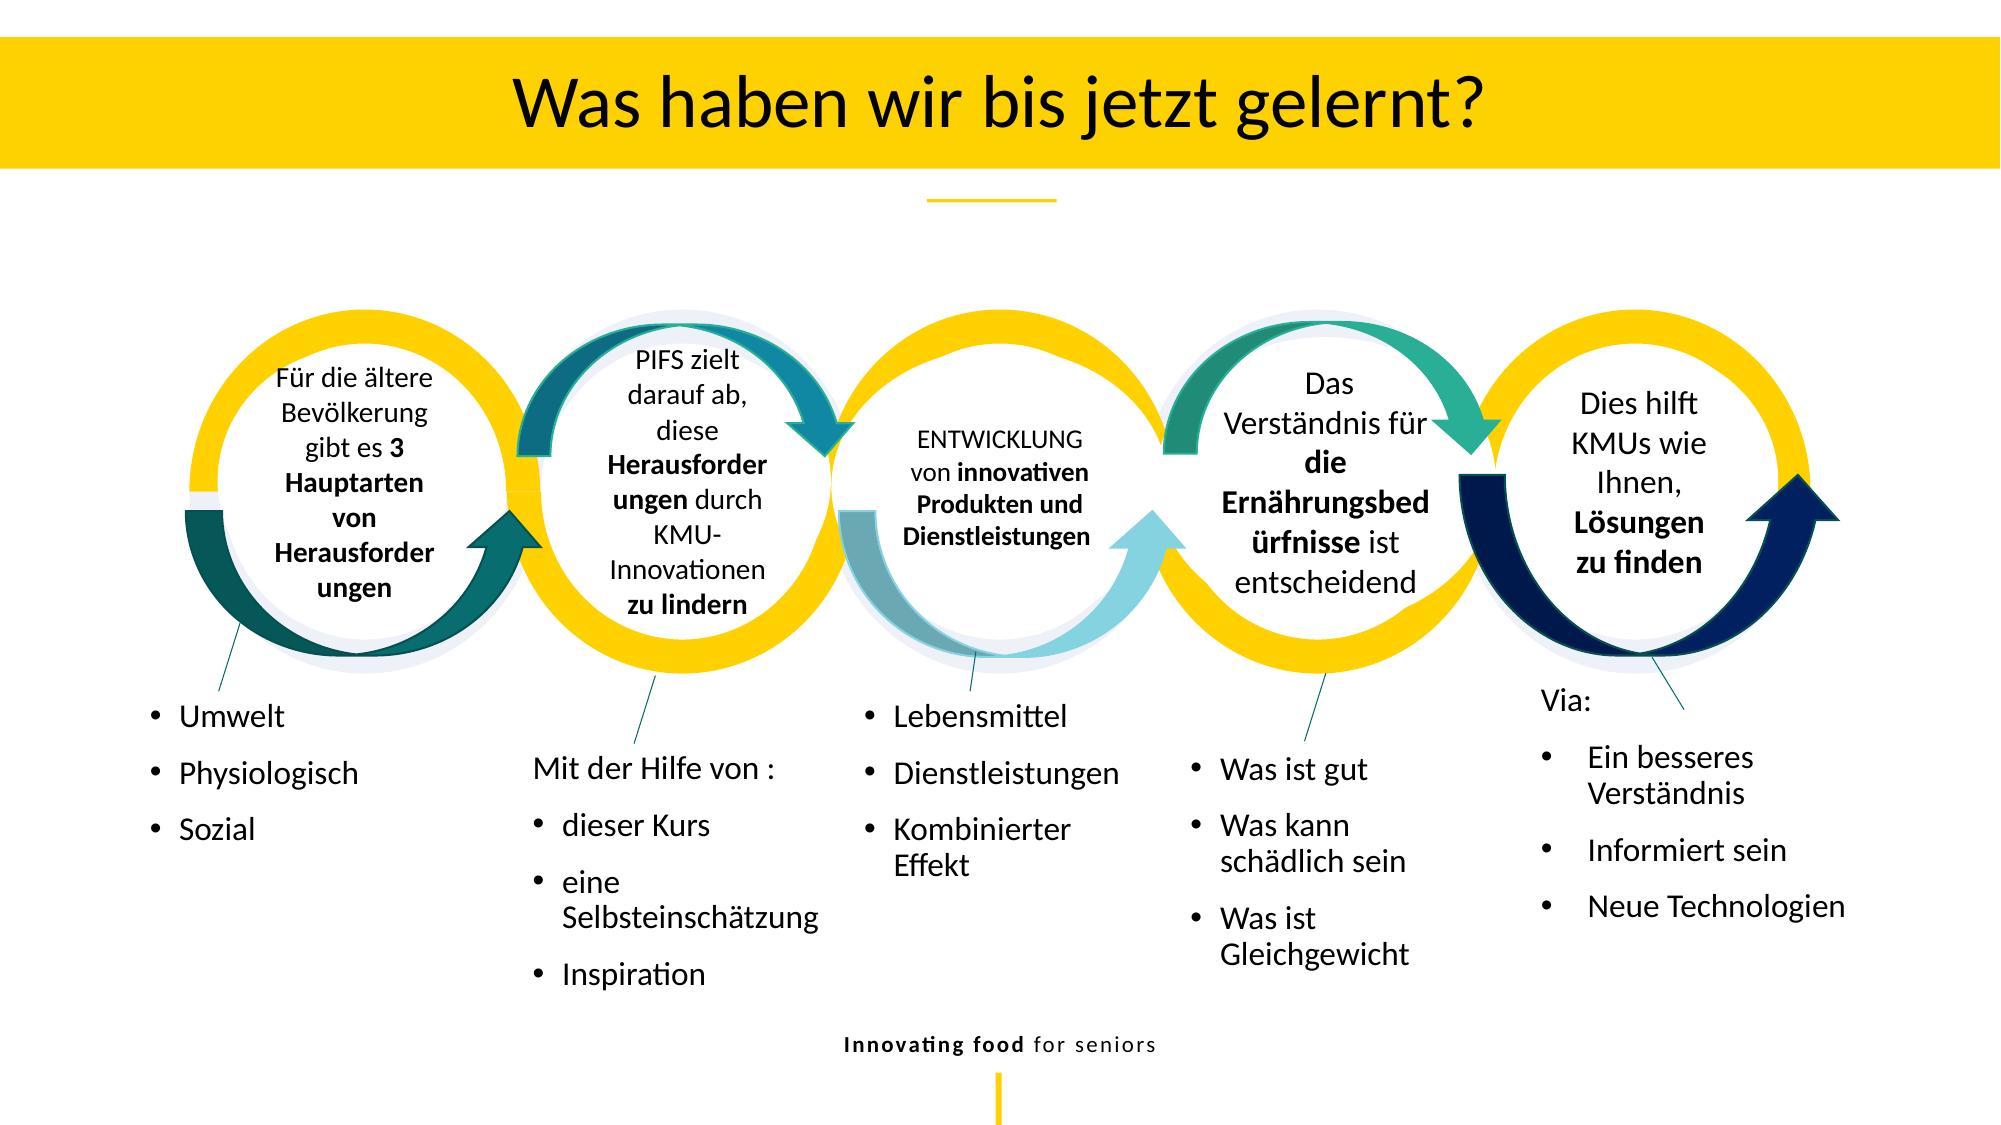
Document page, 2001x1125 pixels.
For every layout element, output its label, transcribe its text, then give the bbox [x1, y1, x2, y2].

list Was ist gut Was kann schädlich sein Was ist Gleichgewicht [1175, 744, 1469, 1000]
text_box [1304, 673, 1326, 742]
text_box [1162, 320, 1502, 456]
text_box [1458, 473, 1841, 657]
text_box PIFS zielt darauf ab, diese Herausforderungen durch KMU-Innovationen zu lindern [544, 348, 831, 614]
text_box [516, 323, 856, 458]
text_box Das Verständnis für die Ernährungsbedürfnisse ist entscheidend [1164, 337, 1496, 625]
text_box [1651, 657, 1684, 710]
text_box Für die ältere Bevölkerung gibt es 3 Hauptarten von Herausforderungen [217, 348, 492, 614]
list Umwelt Physiologisch Sozial [134, 691, 419, 895]
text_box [634, 675, 656, 744]
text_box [970, 651, 976, 692]
text_box [184, 509, 543, 657]
text_box Dies hilft KMUs wie Ihnen, Lösungen zu finden [1500, 348, 1779, 614]
list Was haben wir bis jetzt gelernt? [0, 37, 2000, 169]
text_box ENTWICKLUNG von innovativen Produkten und Dienstleistungen [831, 348, 1169, 625]
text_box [218, 623, 240, 692]
list Lebensmittel Dienstleistungen Kombinierter Effekt [849, 691, 1143, 948]
list Mit der Hilfe von : dieser Kurs eine Selbsteinschätzung Inspiration [517, 743, 839, 1033]
list Via: Ein besseres Verständnis Informiert sein Neue Technologien [1525, 675, 1898, 948]
text_box [837, 509, 1187, 658]
